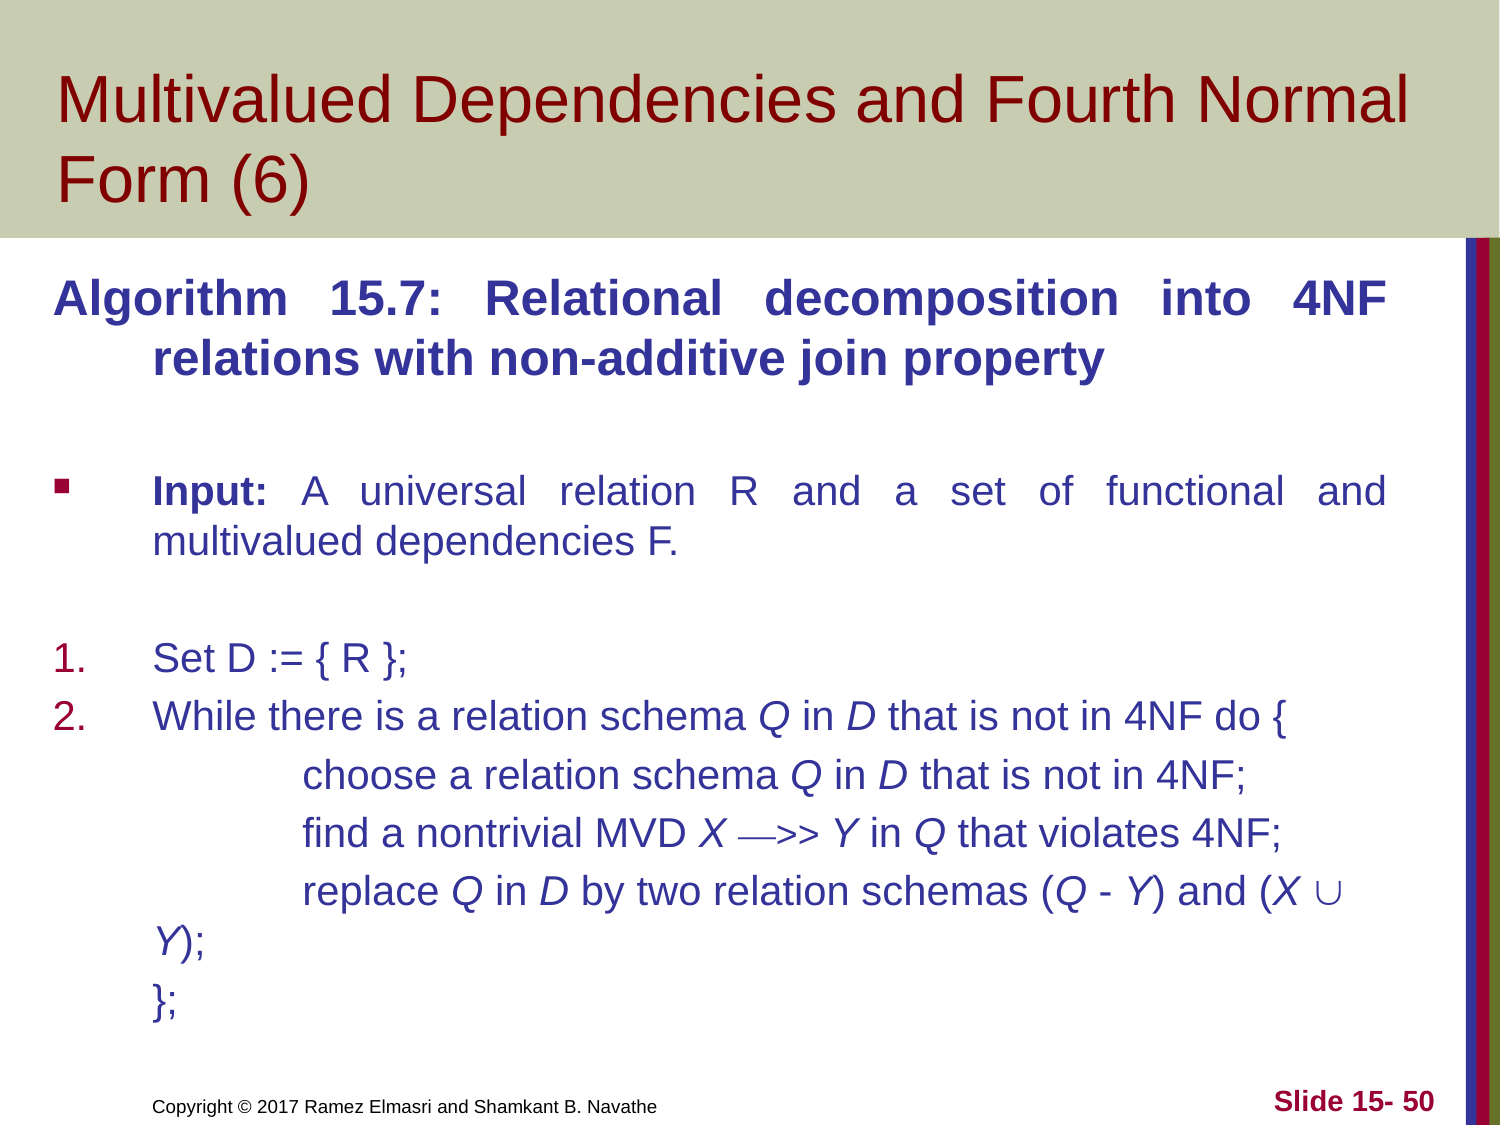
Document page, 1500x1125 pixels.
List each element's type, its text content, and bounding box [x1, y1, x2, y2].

list Algorithm 15.7: Relational decomposition into 4NF relations with non-additive join property Input: A universal relation R and a set of functional and multivalued dependencies F. Set D := { R }; While there is a relation schema Q in D that is not in 4NF do { choose a relation schema Q in D that is not in 4NF; find a nontrivial MVD X —>> Y in Q that violates 4NF; replace Q in D by two relation schemas (Q - Y) and (X  Y); }; [37, 258, 1388, 1075]
slide_number Slide 15- 50 [1137, 1050, 1450, 1125]
title Multivalued Dependencies and Fourth Normal Form (6) [41, 35, 1471, 223]
